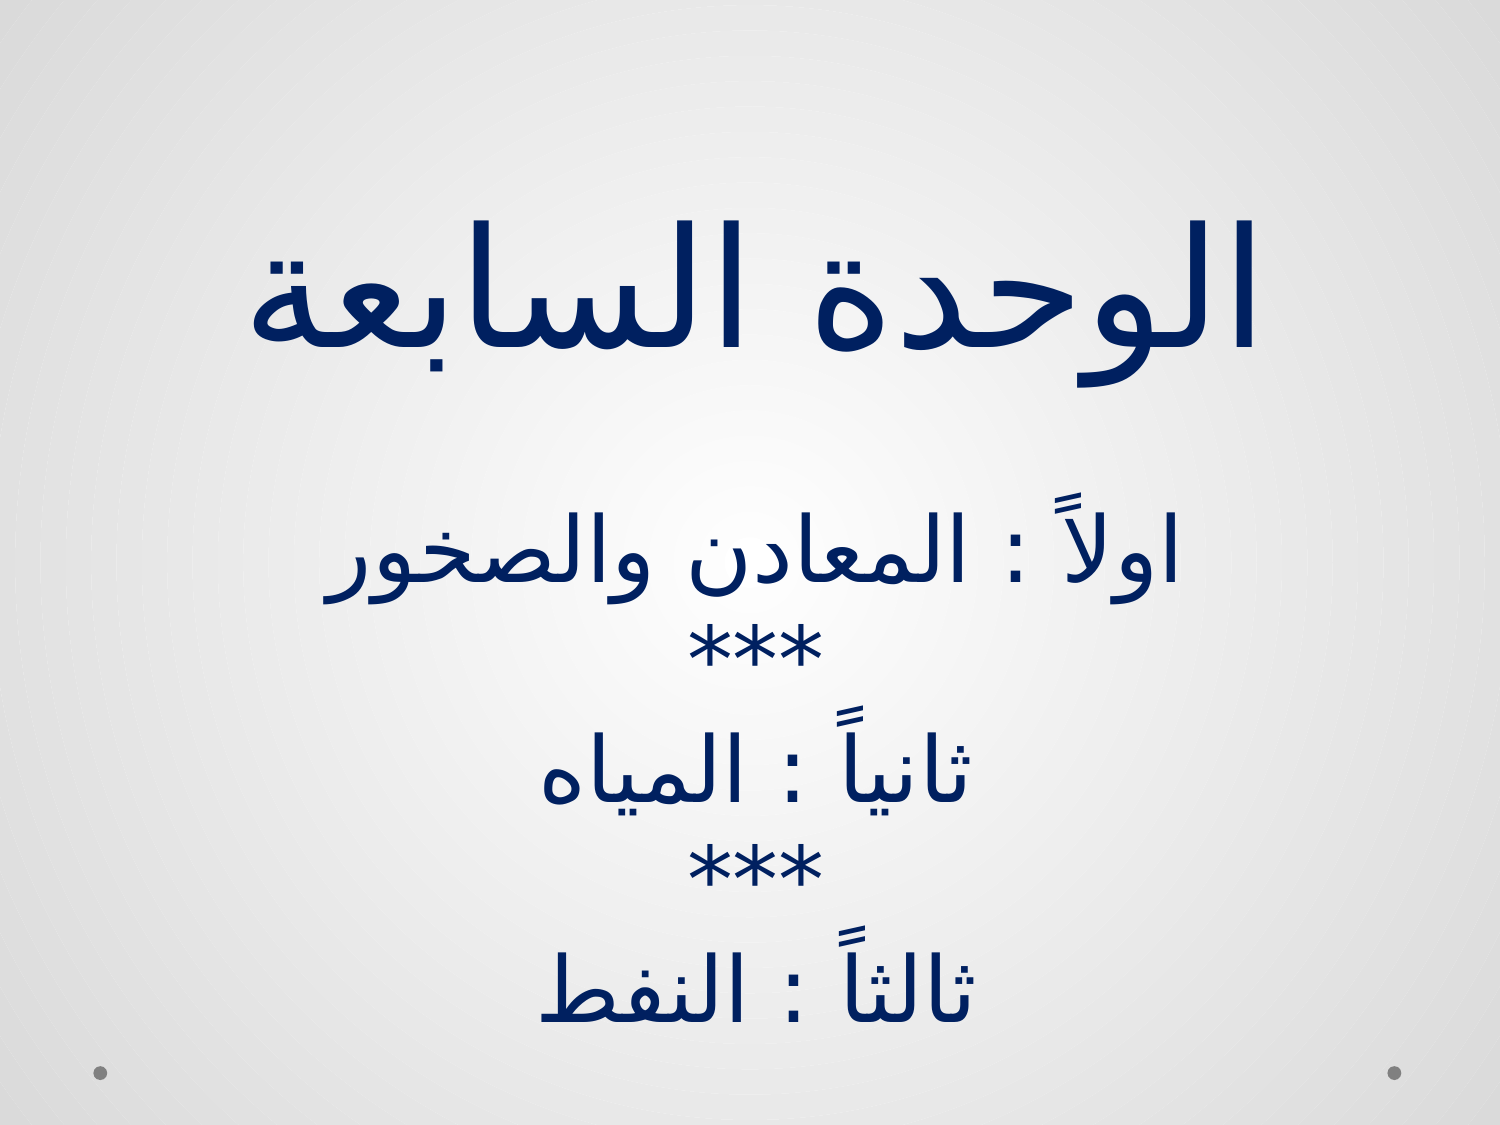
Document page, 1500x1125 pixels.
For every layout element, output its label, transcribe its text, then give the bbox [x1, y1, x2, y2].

text_box الوحدة السابعة اولاً : المعادن والصخور *** ثانياً : المياه *** ثالثاً : النفط [135, 128, 1376, 1048]
